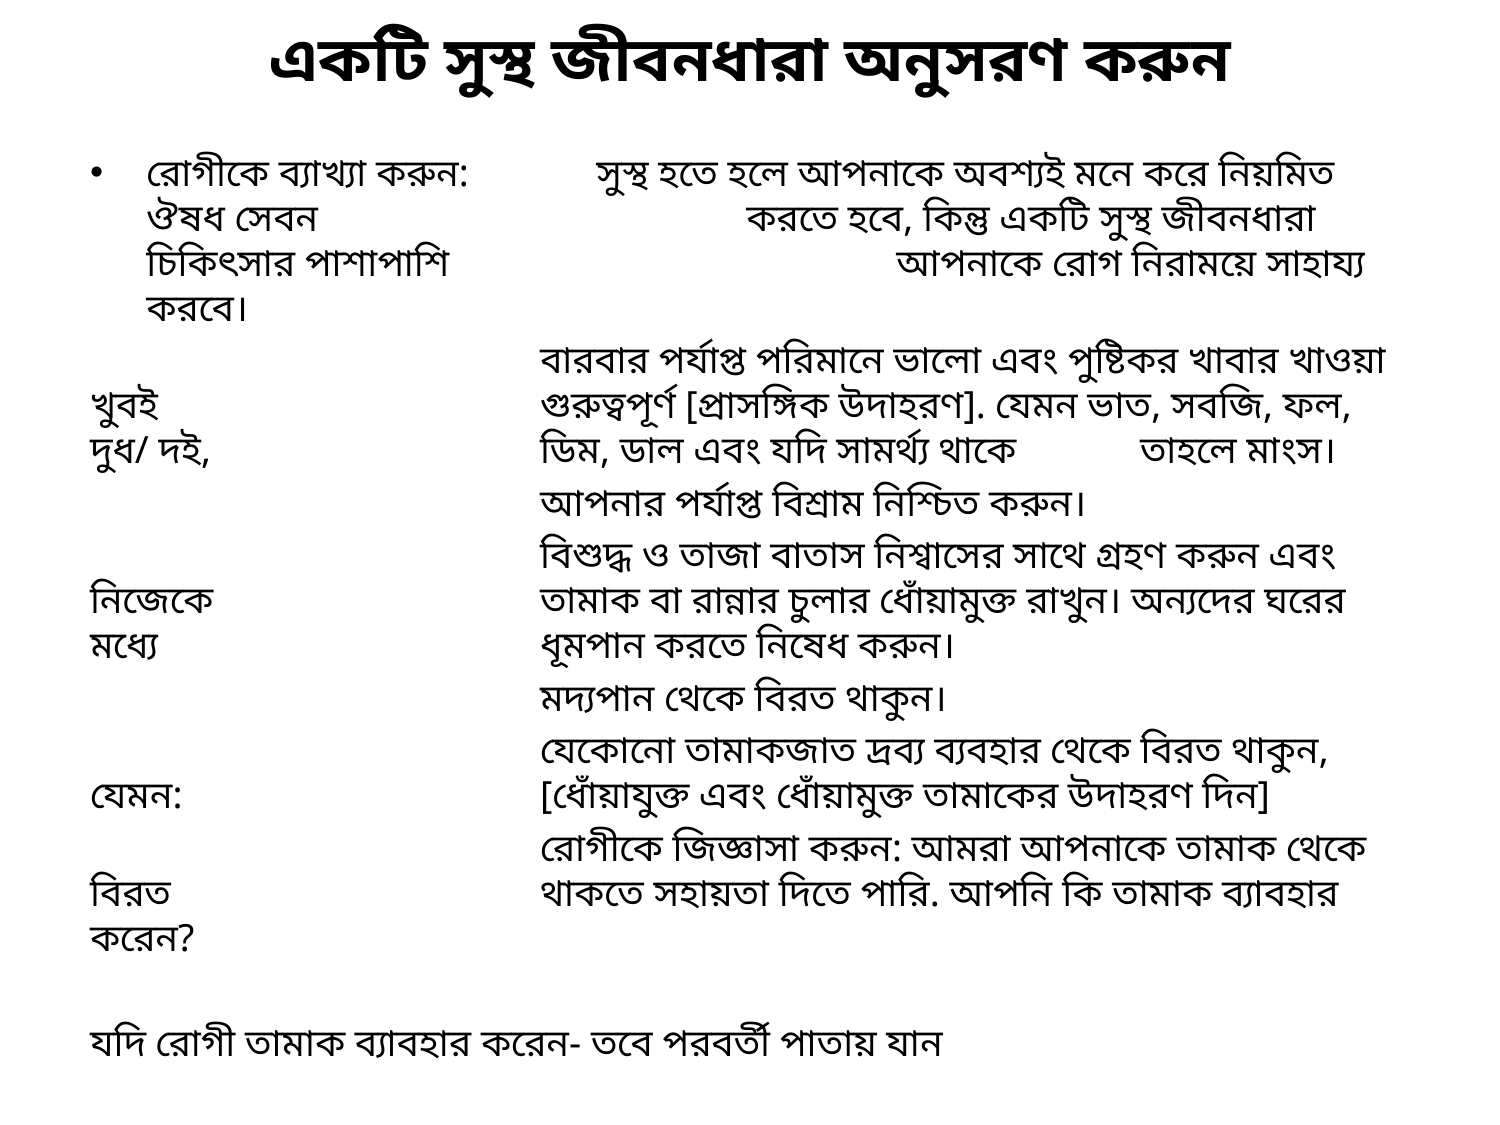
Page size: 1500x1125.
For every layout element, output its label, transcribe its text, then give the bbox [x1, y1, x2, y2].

list রোগীকে ব্যাখ্যা করুন: সুস্থ হতে হলে আপনাকে অবশ্যই মনে করে নিয়মিত ঔষধ সেবন করতে হবে, কিন্তু একটি সুস্থ জীবনধারা চিকিৎসার পাশাপাশি আপনাকে রোগ নিরাময়ে সাহায্য করবে। বারবার পর্যাপ্ত পরিমানে ভালো এবং পুষ্টিকর খাবার খাওয়া খুবই গুরুত্বপূর্ণ [প্রাসঙ্গিক উদাহরণ]. যেমন ভাত, সবজি, ফল, দুধ/ দই, ডিম, ডাল এবং যদি সামর্থ্য থাকে তাহলে মাংস। আপনার পর্যাপ্ত বিশ্রাম নিশ্চিত করুন। বিশুদ্ধ ও তাজা বাতাস নিশ্বাসের সাথে গ্রহণ করুন এবং নিজেকে তামাক বা রান্নার চুলার ধোঁয়ামুক্ত রাখুন। অন্যদের ঘরের মধ্যে ধূমপান করতে নিষেধ করুন। মদ্যপান থেকে বিরত থাকুন। যেকোনো তামাকজাত দ্রব্য ব্যবহার থেকে বিরত থাকুন, যেমন: [ধোঁয়াযুক্ত এবং ধোঁয়ামুক্ত তামাকের উদাহরণ দিন] রোগীকে জিজ্ঞাসা করুন: আমরা আপনাকে তামাক থেকে বিরত থাকতে সহায়তা দিতে পারি. আপনি কি তামাক ব্যাবহার করেন? যদি রোগী তামাক ব্যাবহার করেন- তবে পরবর্তী পাতায় যান [75, 112, 1425, 1100]
title একটি সুস্থ জীবনধারা অনুসরণ করুন [75, 0, 1425, 112]
